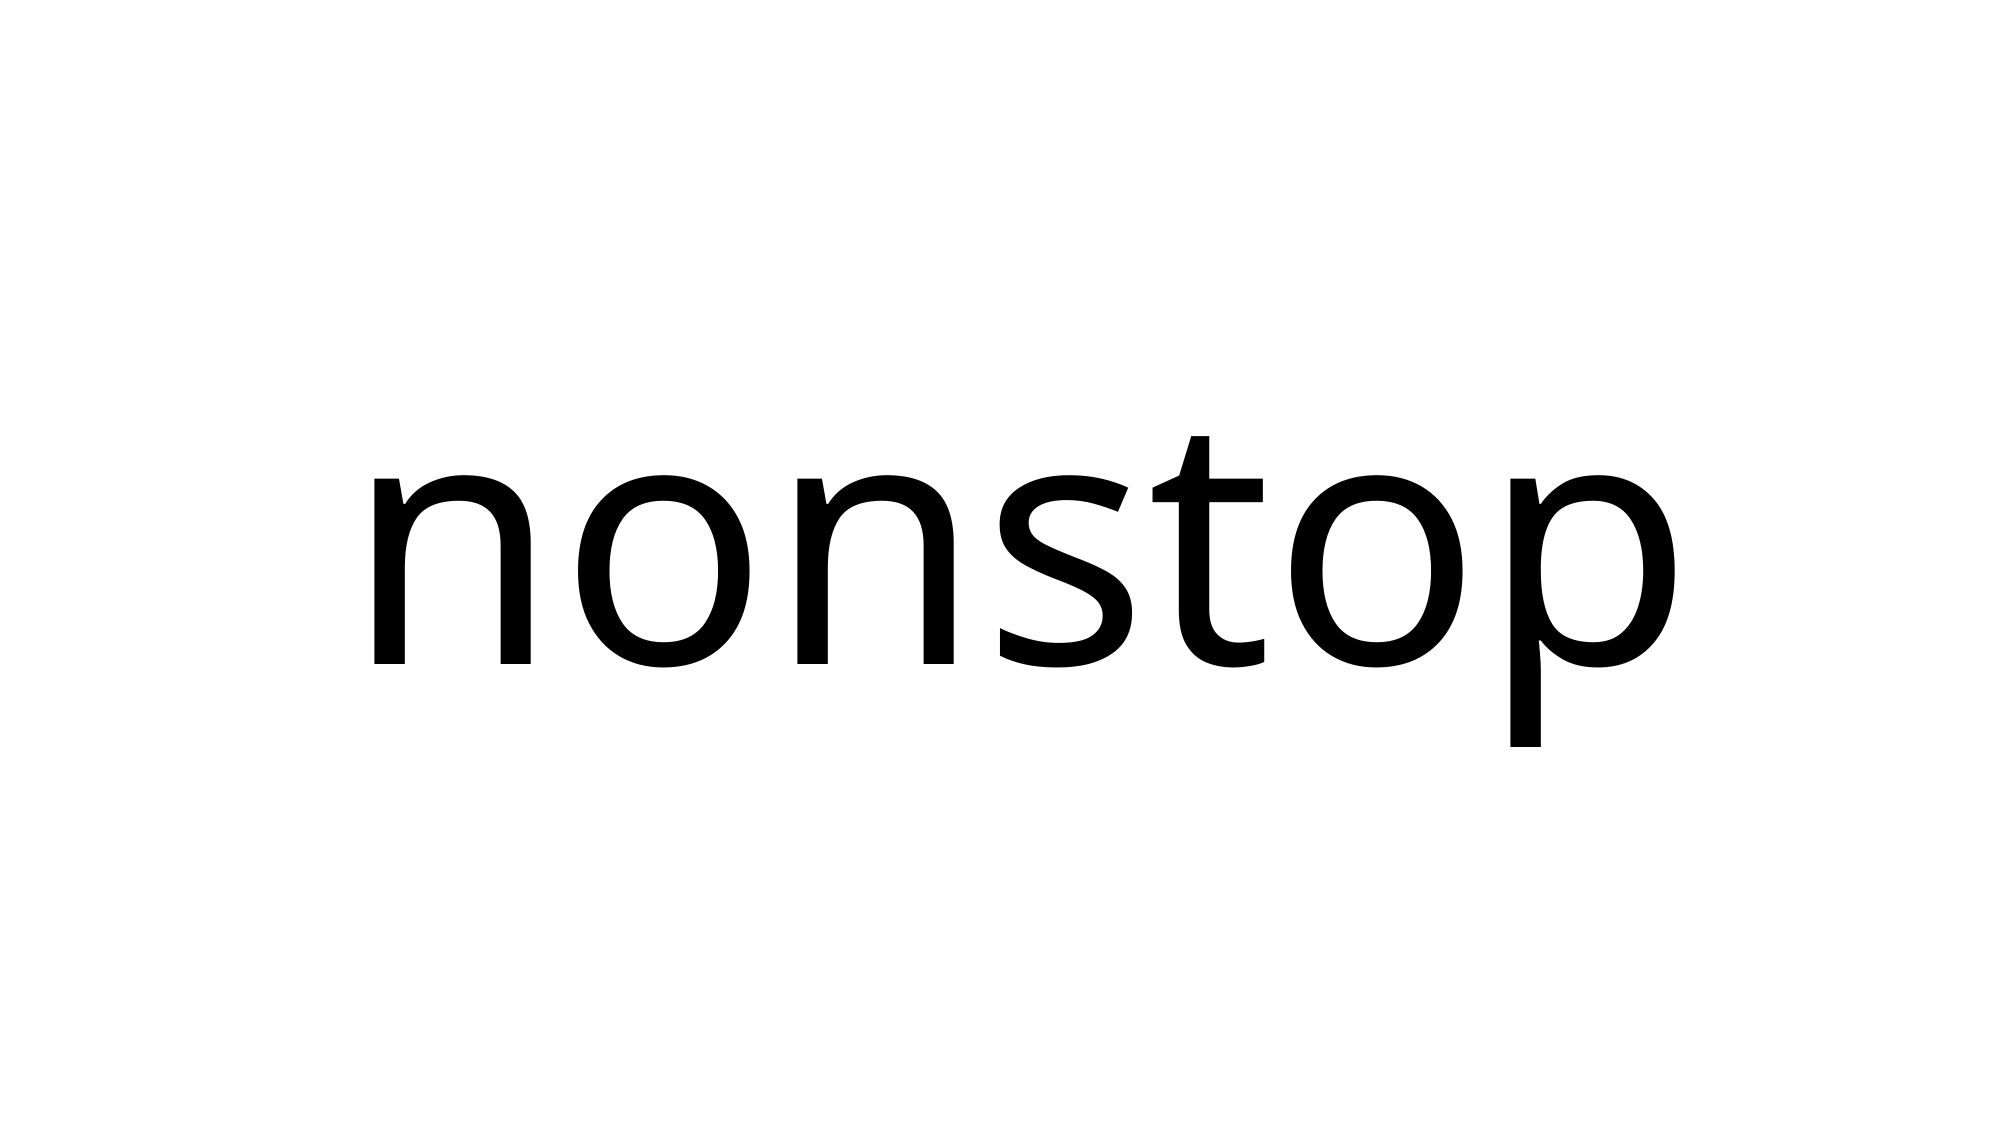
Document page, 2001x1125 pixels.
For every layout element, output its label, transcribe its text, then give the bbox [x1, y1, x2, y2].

text_box nonstop [157, 443, 1883, 662]
